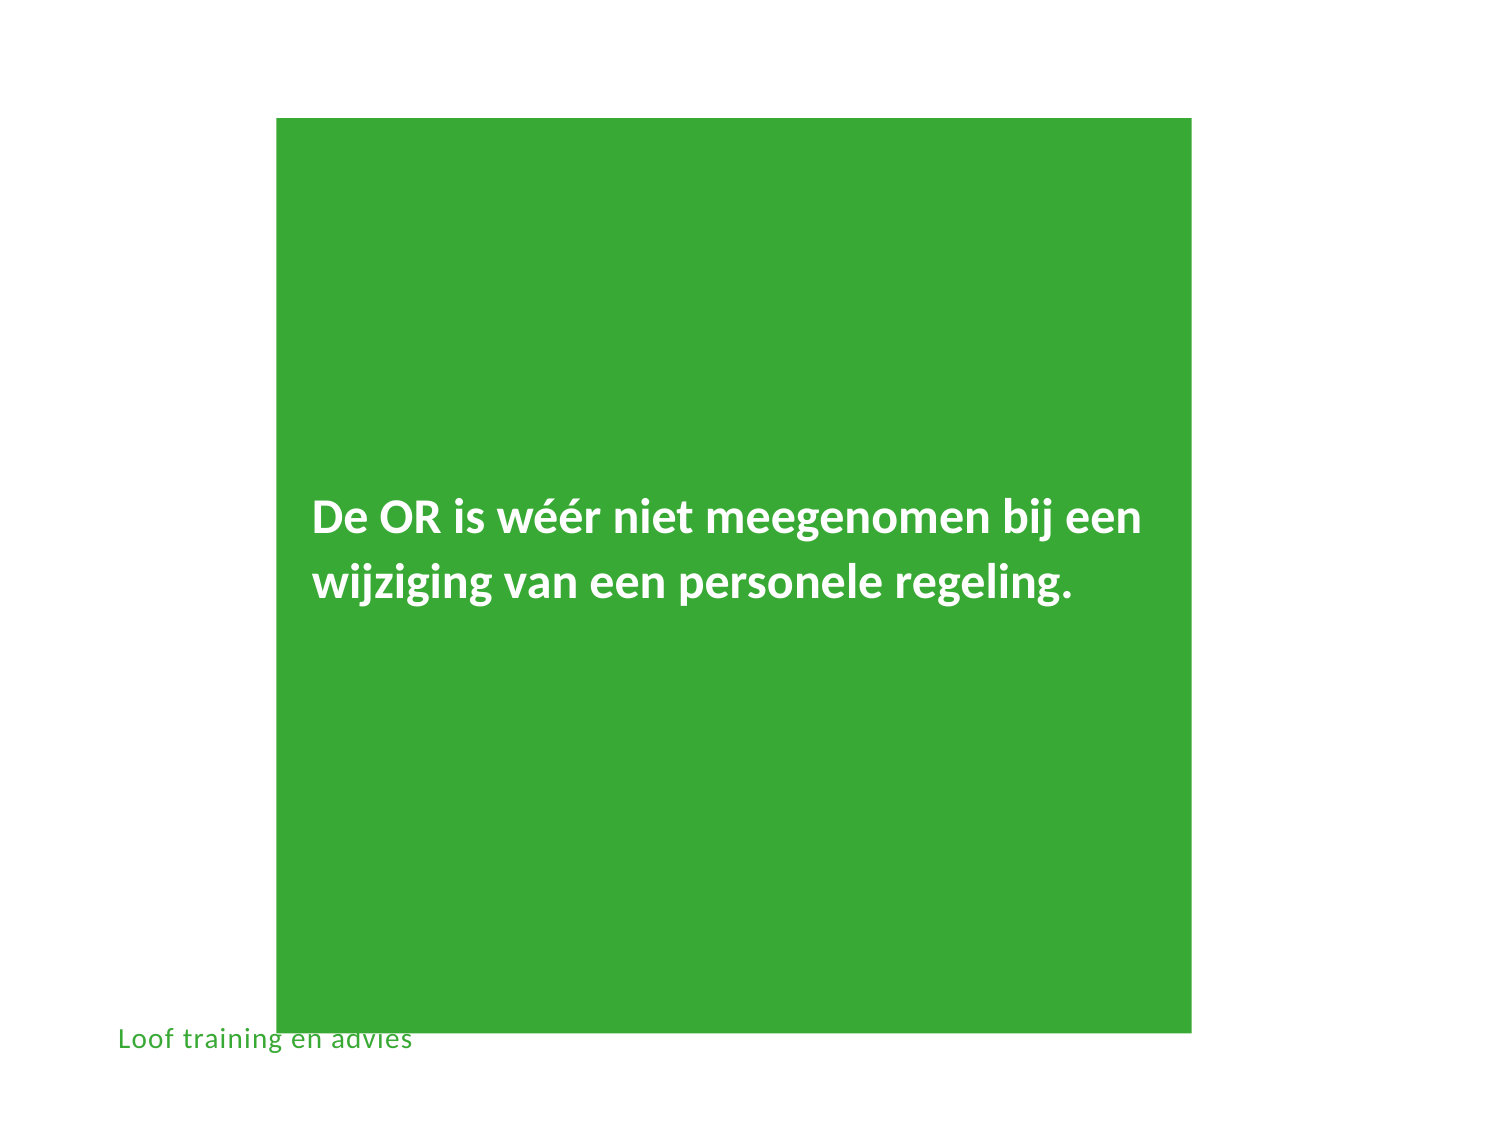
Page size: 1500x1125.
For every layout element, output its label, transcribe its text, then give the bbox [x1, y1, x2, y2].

list De OR is wéér niet meegenomen bij een wijziging van een personele regeling. [276, 118, 1192, 1034]
